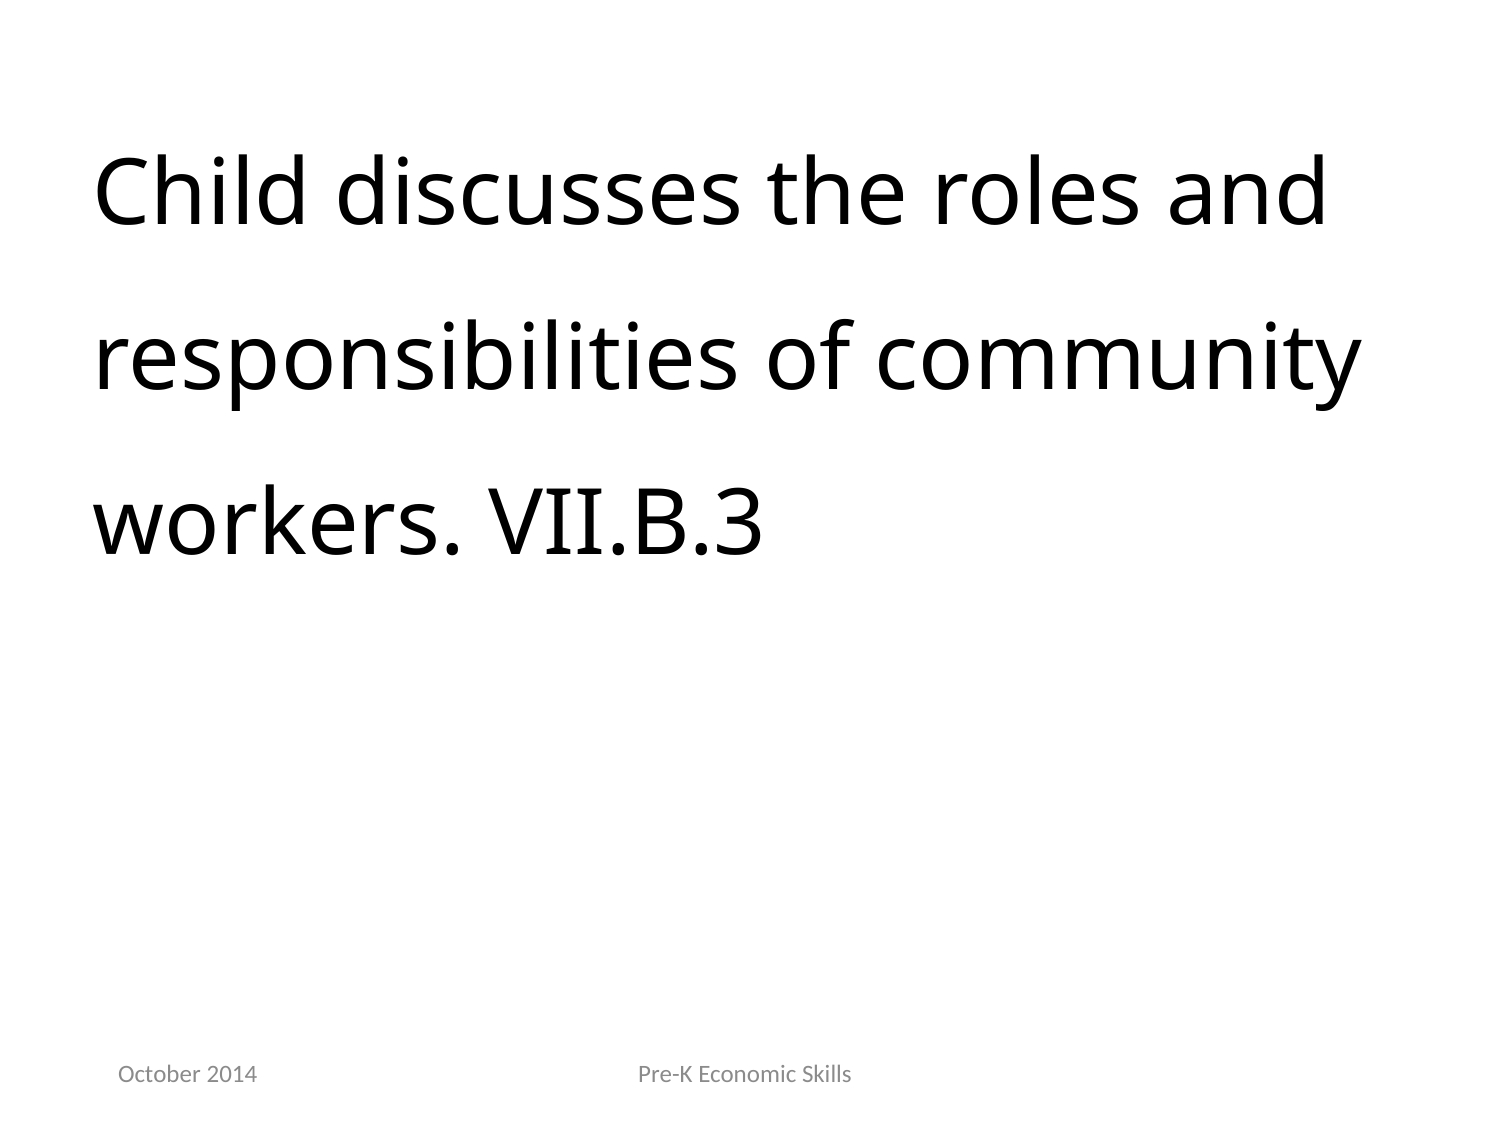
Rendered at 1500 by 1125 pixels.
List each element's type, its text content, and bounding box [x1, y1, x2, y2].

subtitle Child discusses the roles and responsibilities of community workers. VII.B.3 [78, 70, 1429, 1014]
footer Pre-K Economic Skills [492, 1042, 999, 1103]
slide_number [103, 1042, 441, 1103]
